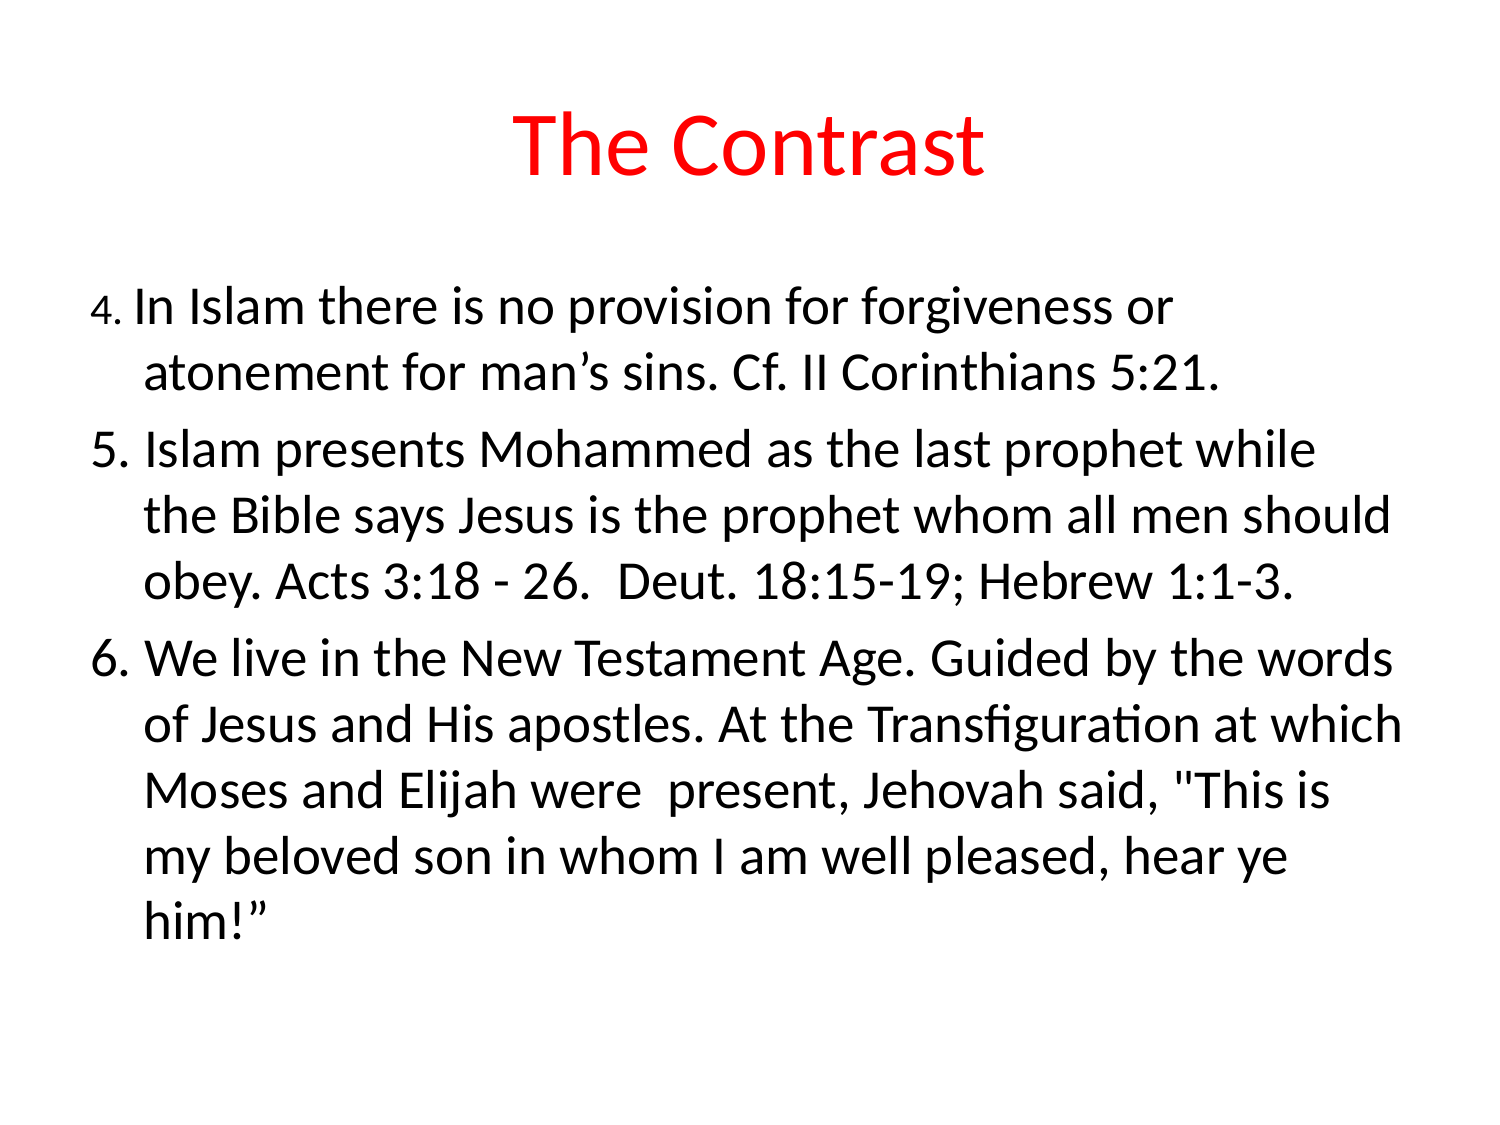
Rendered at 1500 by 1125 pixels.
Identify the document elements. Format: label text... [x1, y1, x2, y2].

title The Contrast [75, 45, 1425, 233]
list 4. In Islam there is no provision for forgiveness or atonement for man’s sins. Cf. II Corinthians 5:21. 5. Islam presents Mohammed as the last prophet while the Bible says Jesus is the prophet whom all men should obey. Acts 3:18 - 26. Deut. 18:15-19; Hebrew 1:1-3. 6. We live in the New Testament Age. Guided by the words of Jesus and His apostles. At the Transfiguration at which Moses and Elijah were present, Jehovah said, "This is my beloved son in whom I am well pleased, hear ye him!” [75, 262, 1425, 1005]
